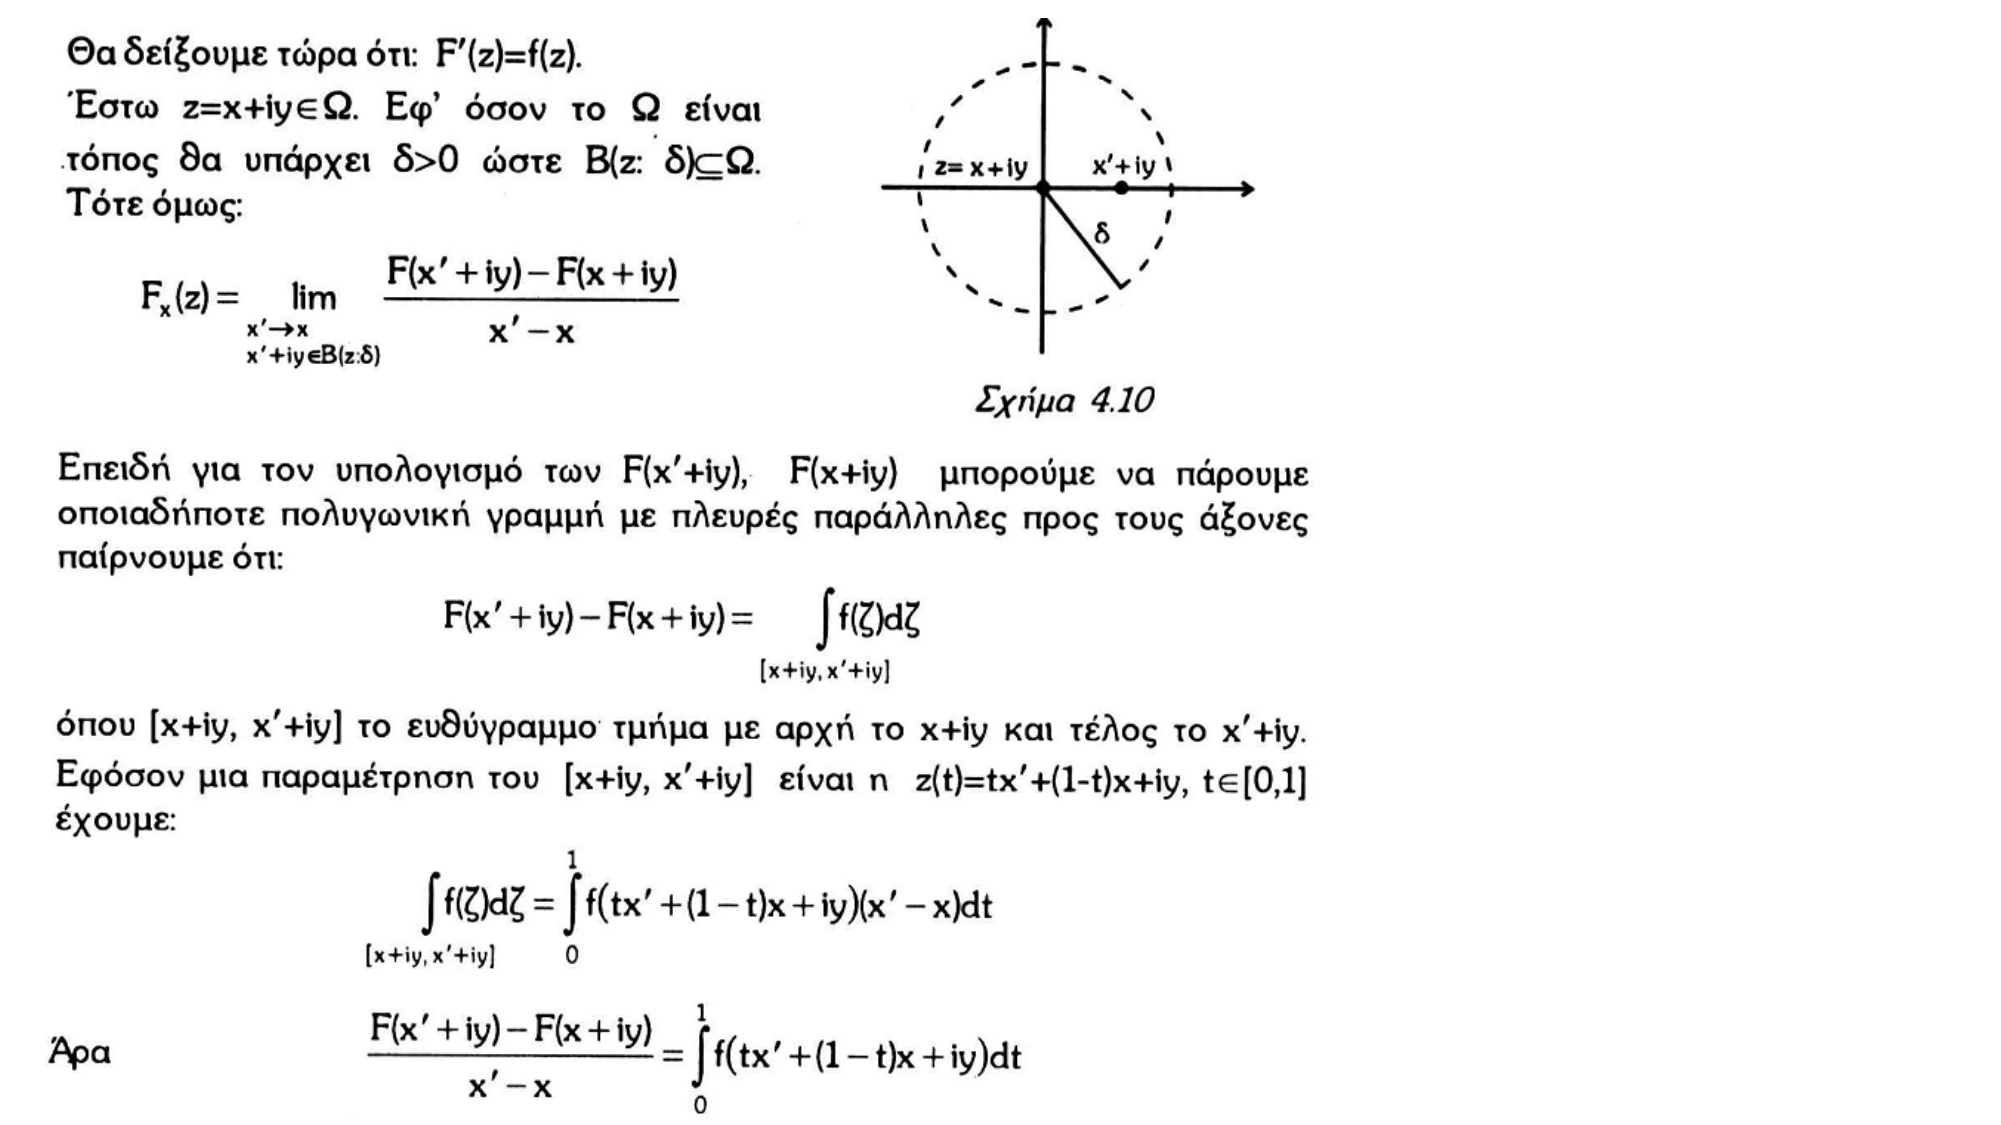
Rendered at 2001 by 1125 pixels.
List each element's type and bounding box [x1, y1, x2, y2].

picture [34, 18, 1331, 1120]
